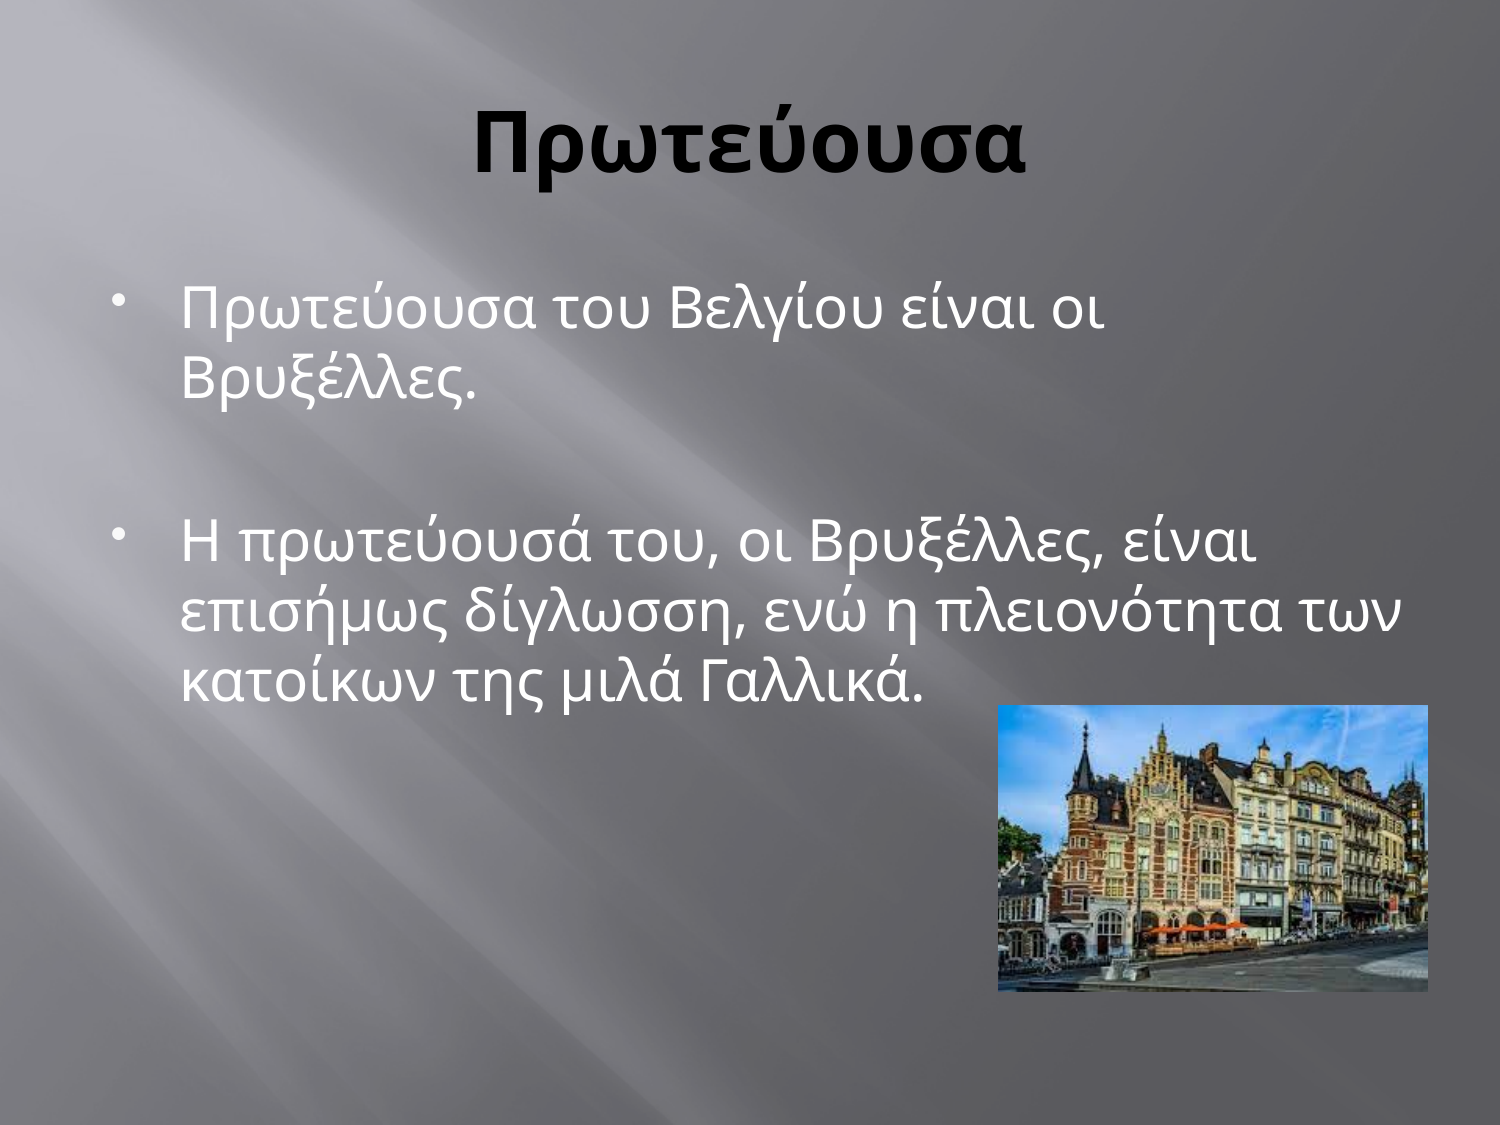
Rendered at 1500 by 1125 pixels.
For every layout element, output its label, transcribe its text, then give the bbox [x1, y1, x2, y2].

title Πρωτεύουσα [75, 45, 1425, 233]
list Πρωτεύουσα του Βελγίου είναι οι Βρυξέλλες. Η πρωτεύουσά του, οι Βρυξέλλες, είναι επισήμως δίγλωσση, ενώ η πλειονότητα των κατοίκων της μιλά Γαλλικά. [75, 262, 1425, 1035]
picture [997, 705, 1428, 992]
